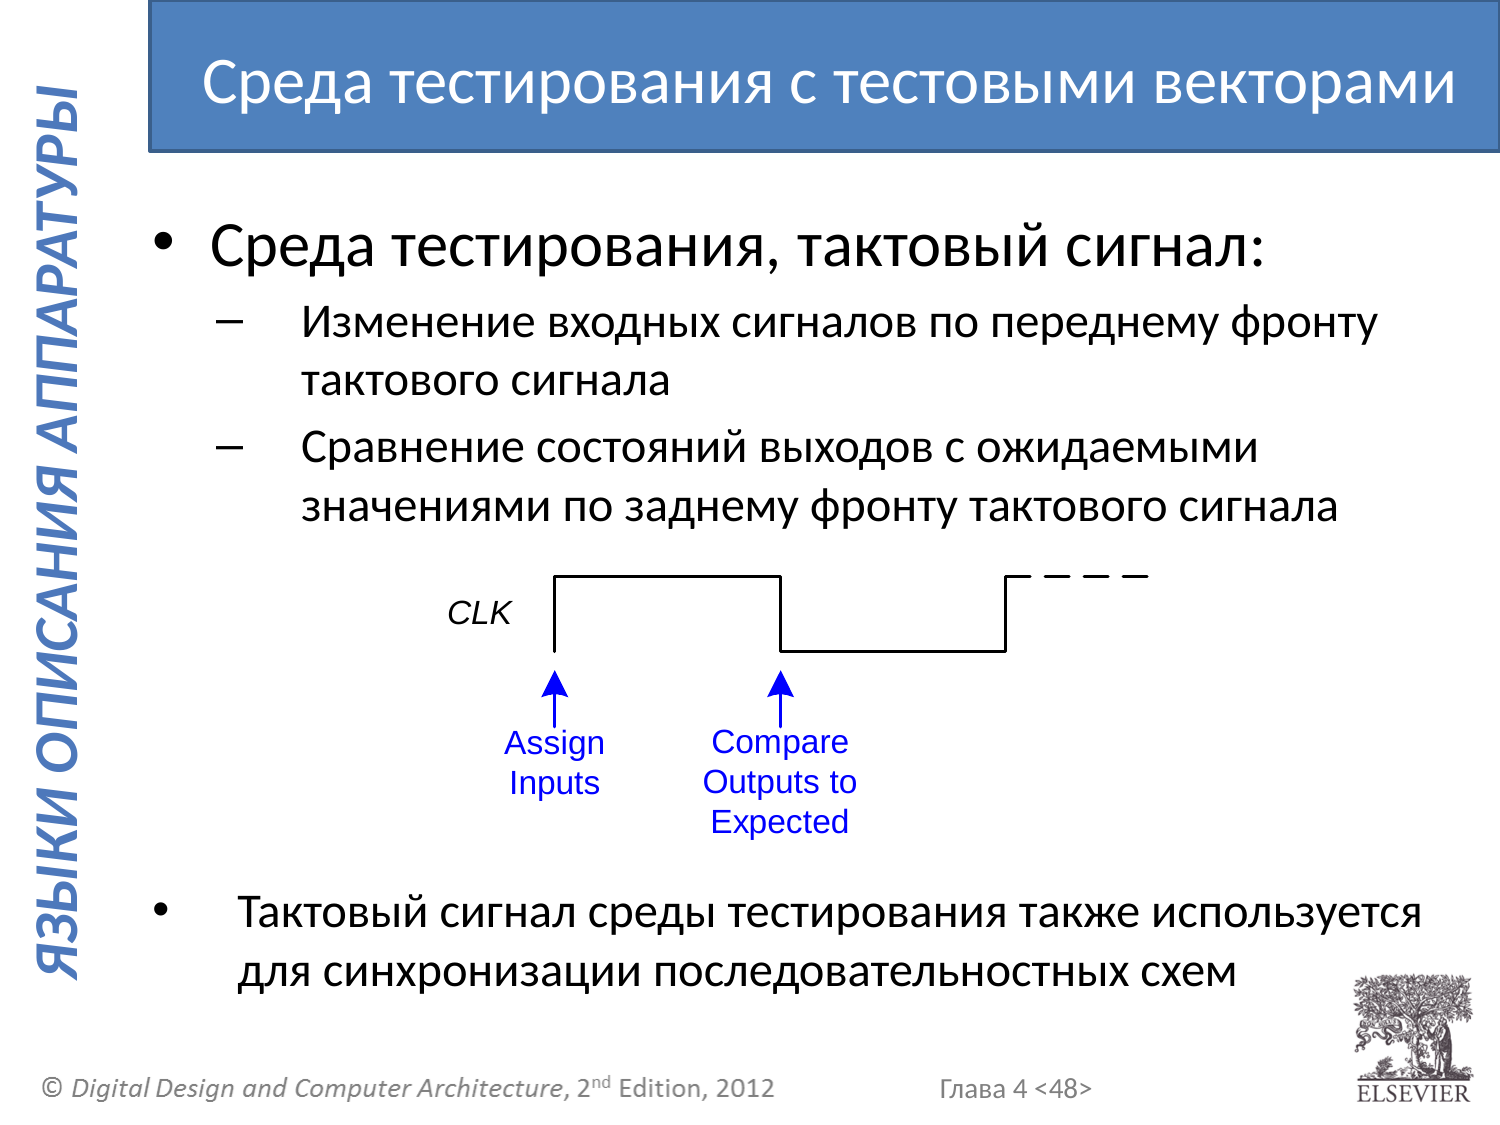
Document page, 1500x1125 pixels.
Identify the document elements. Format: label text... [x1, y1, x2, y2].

text_box [87, 174, 1413, 1025]
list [362, 552, 1163, 851]
picture [0, 0, 1500, 1125]
list Среда тестирования, тактовый сигнал: Изменение входных сигналов по переднему фронту тактового сигнала Сравнение состояний выходов с ожидаемыми значениями по заднему фронту тактового сигнала Тактовый сигнал среды тестирования также используется для синхронизации последовательностных схем [137, 193, 1463, 1050]
text_box Среда тестирования с тестовыми векторами [187, 28, 1488, 124]
